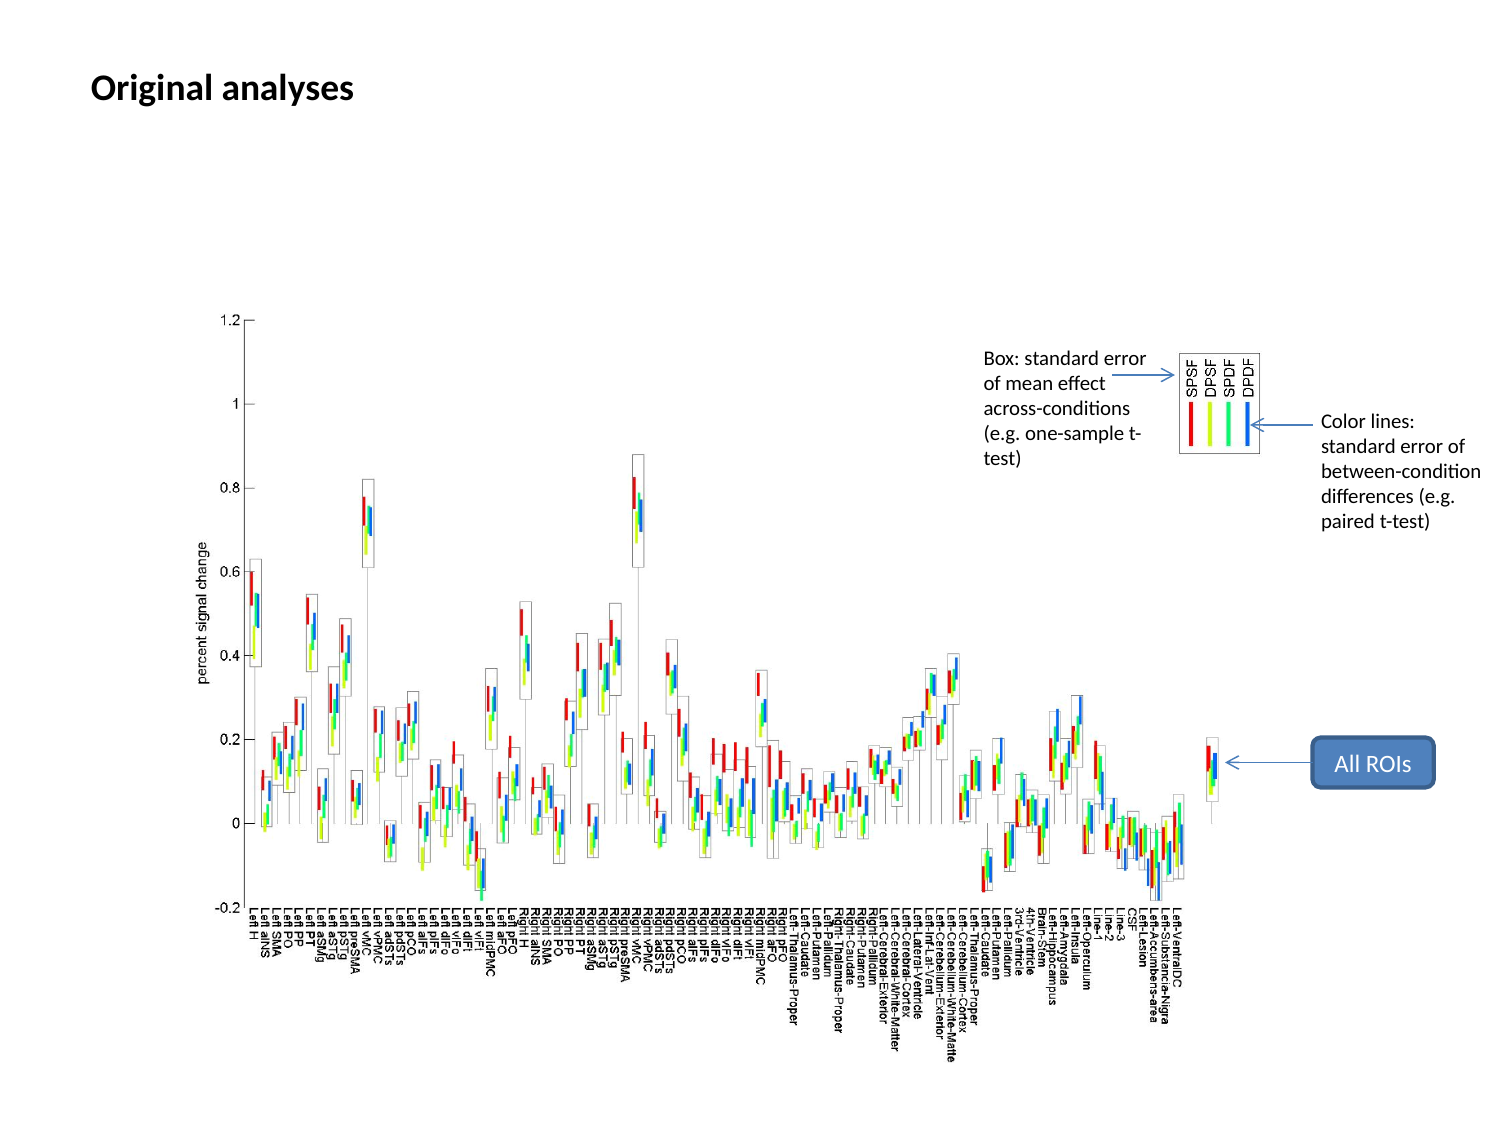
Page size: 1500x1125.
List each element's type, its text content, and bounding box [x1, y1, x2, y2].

picture [189, 108, 1313, 1125]
text_box All ROIs [1310, 735, 1436, 790]
text_box Original analyses [76, 55, 370, 116]
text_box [968, 291, 1500, 542]
